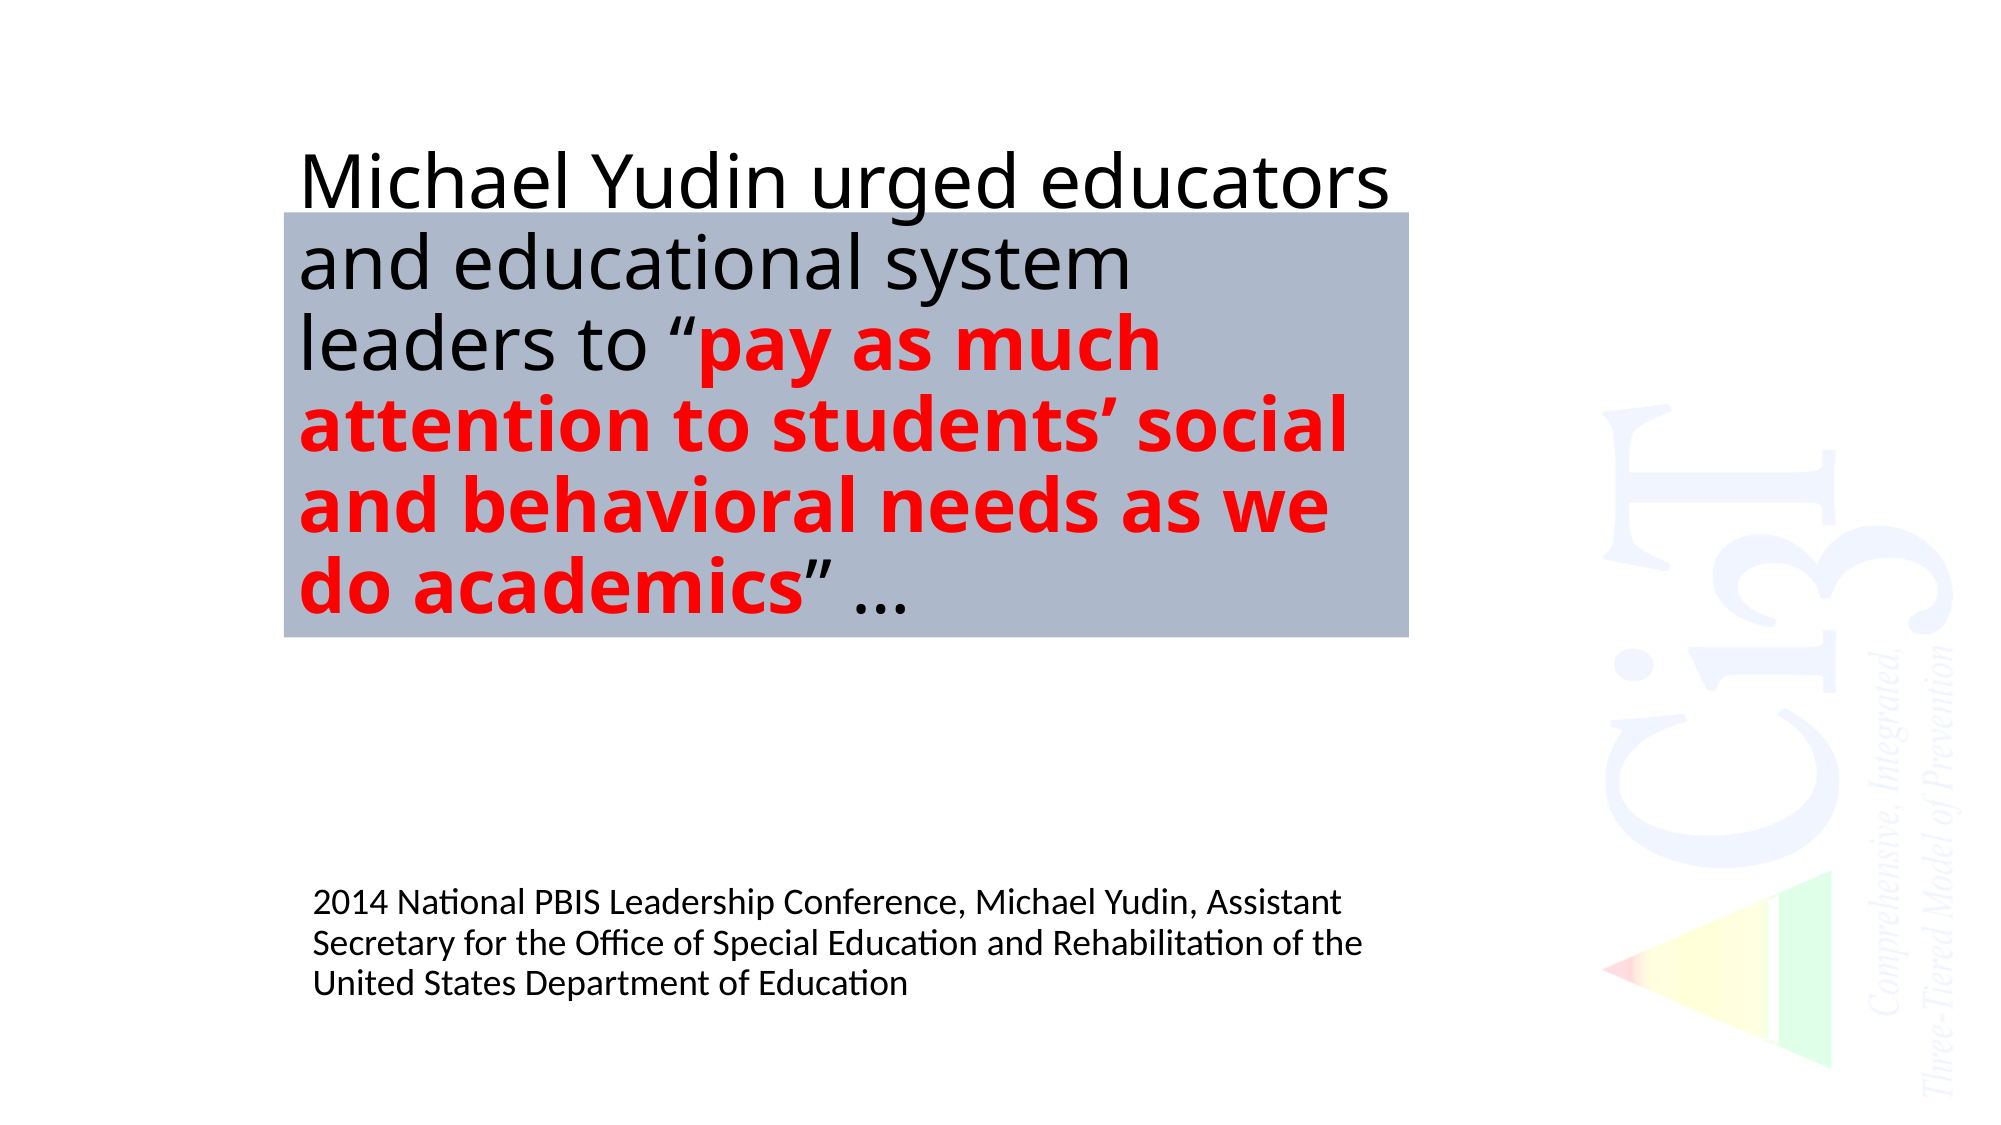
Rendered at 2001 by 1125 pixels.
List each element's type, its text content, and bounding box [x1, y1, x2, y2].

list 2014 National PBIS Leadership Conference, Michael Yudin, Assistant Secretary for the Office of Special Education and Rehabilitation of the United States Department of Education [297, 875, 1396, 1012]
title Michael Yudin urged educators and educational system leaders to “pay as much attention to students’ social and behavioral needs as we do academics” … [283, 212, 1409, 638]
